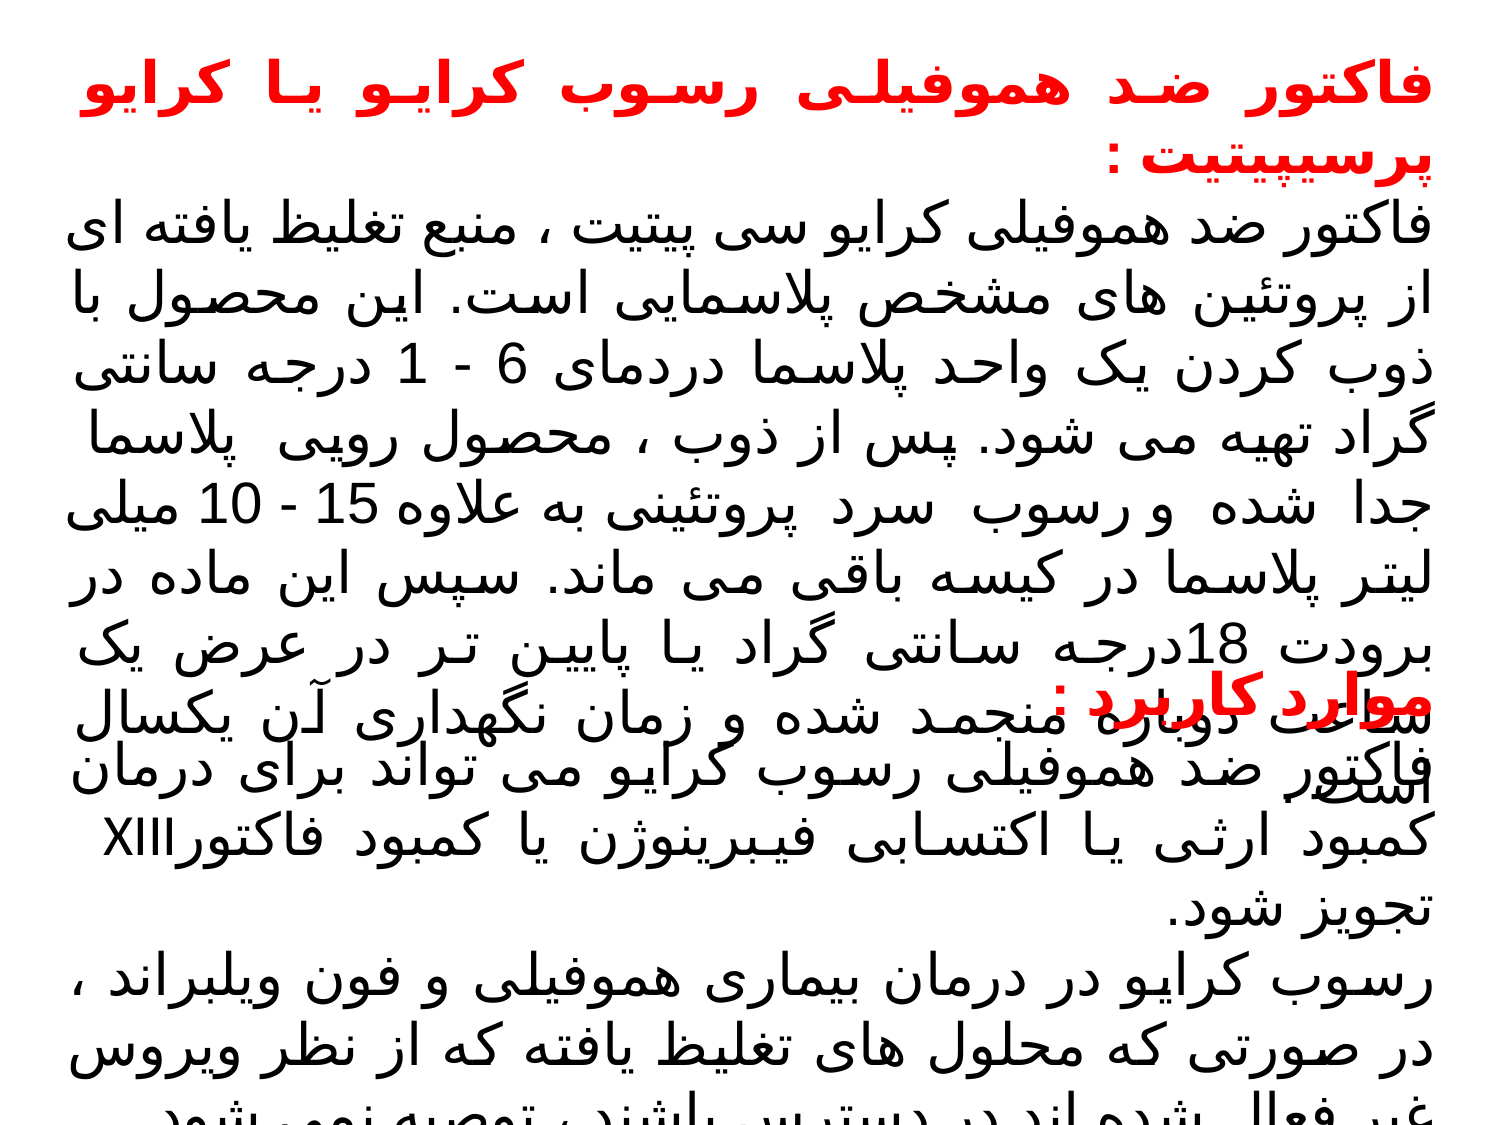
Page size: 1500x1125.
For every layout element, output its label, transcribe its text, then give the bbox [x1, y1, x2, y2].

text_box فاکتور ضد هموفیلی رسوب کرایو یا کرایو پرسیپیتیت : فاکتور ضد هموفیلی کرایو سی پیتیت ، منبع تغلیظ یافته ای از پروتئین های مشخص پلاسمایی است. این محصول با ذوب کردن یک واحد پلاسما دردمای 6 - 1 درجه سانتی گراد تهیه می شود. پس از ذوب ، محصول رویی پلاسما جدا شده و رسوب سرد پروتئینی به علاوه 15 - 10 میلی لیتر پلاسما در کیسه باقی می ماند. سپس این ماده در برودت 18درجه سانتی گراد یا پایین تر در عرض یک ساعت دوباره منجمد شده و زمان نگهداری آن یکسال است . [50, 37, 1450, 650]
text_box موارد کاربرد : فاکتور ضد هموفیلی رسوب کرایو می تواند برای درمان کمبود ارثی یا اکتسابی فیبرینوژن یا کمبود فاکتورXIII تجویز شود. رسوب کرایو در درمان بیماری هموفیلی و فون ویلبراند ، در صورتی که محلول های تغلیظ یافته که از نظر ویروس غیر فعال شده اند در دسترس باشند ، توصیه نمی شود. [50, 650, 1450, 1125]
